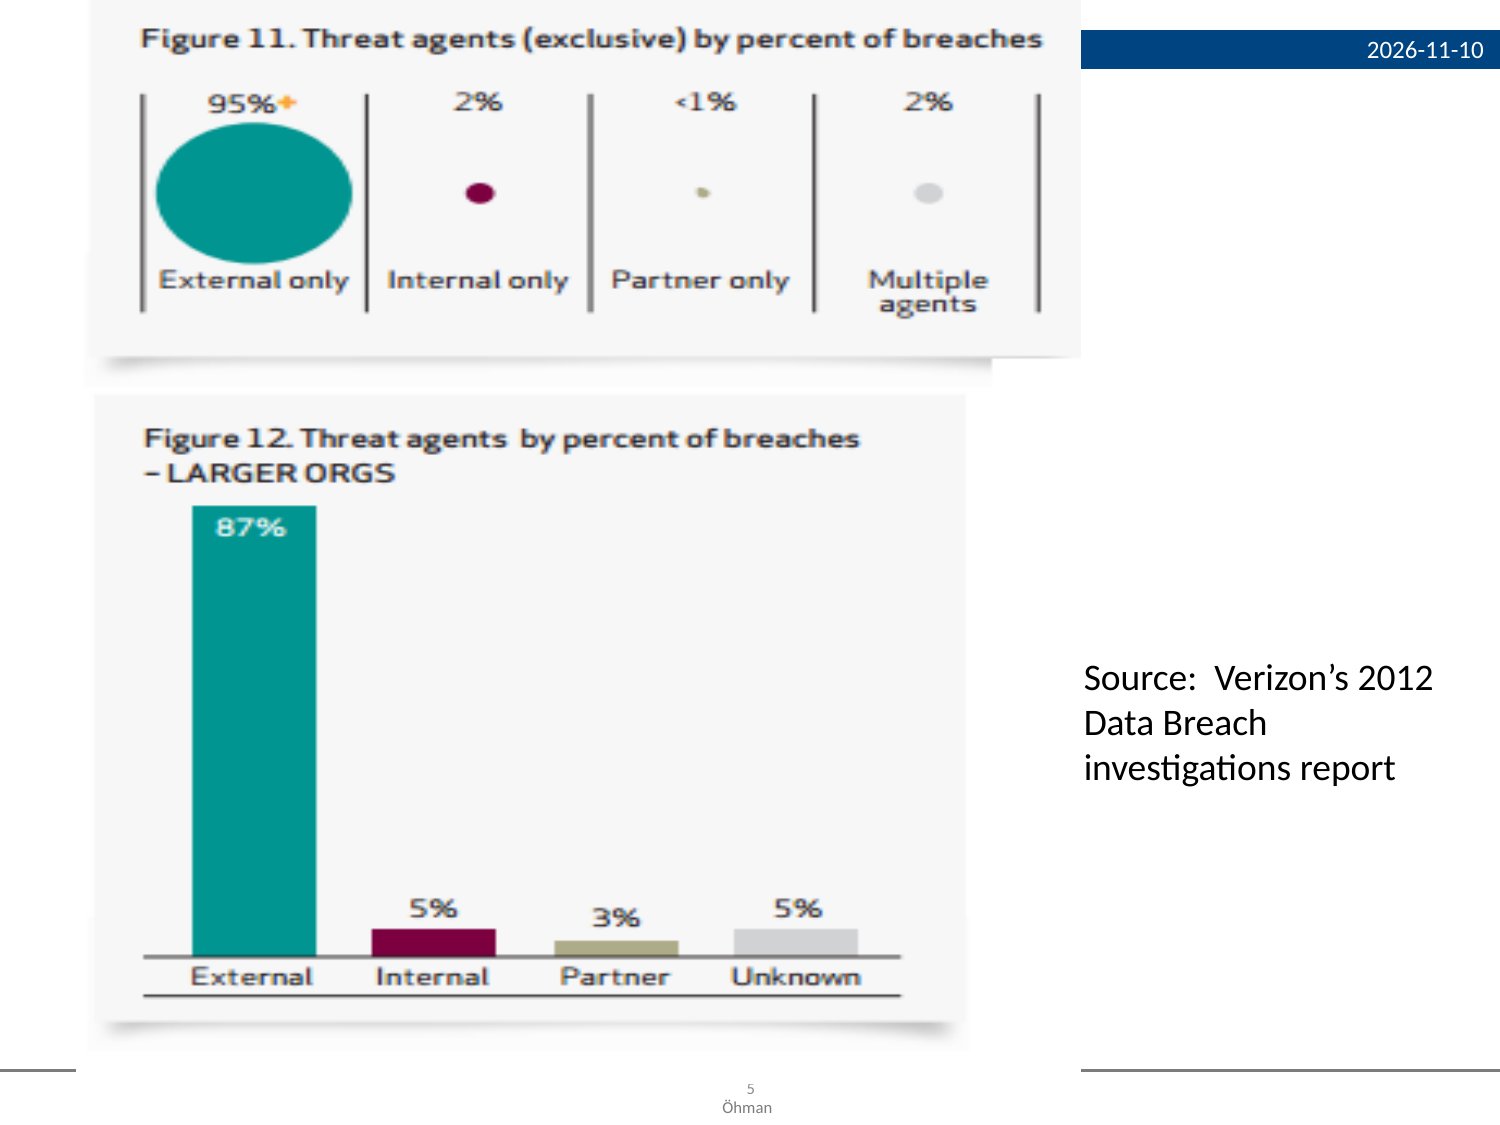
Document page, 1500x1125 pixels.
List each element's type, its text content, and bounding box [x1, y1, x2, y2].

footer Banque Öhman [1086, 19, 1246, 79]
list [76, 0, 1081, 1084]
text_box Source: Verizon’s 2012 Data Breach investigations report [1086, 645, 1459, 795]
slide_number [1246, 16, 1500, 81]
